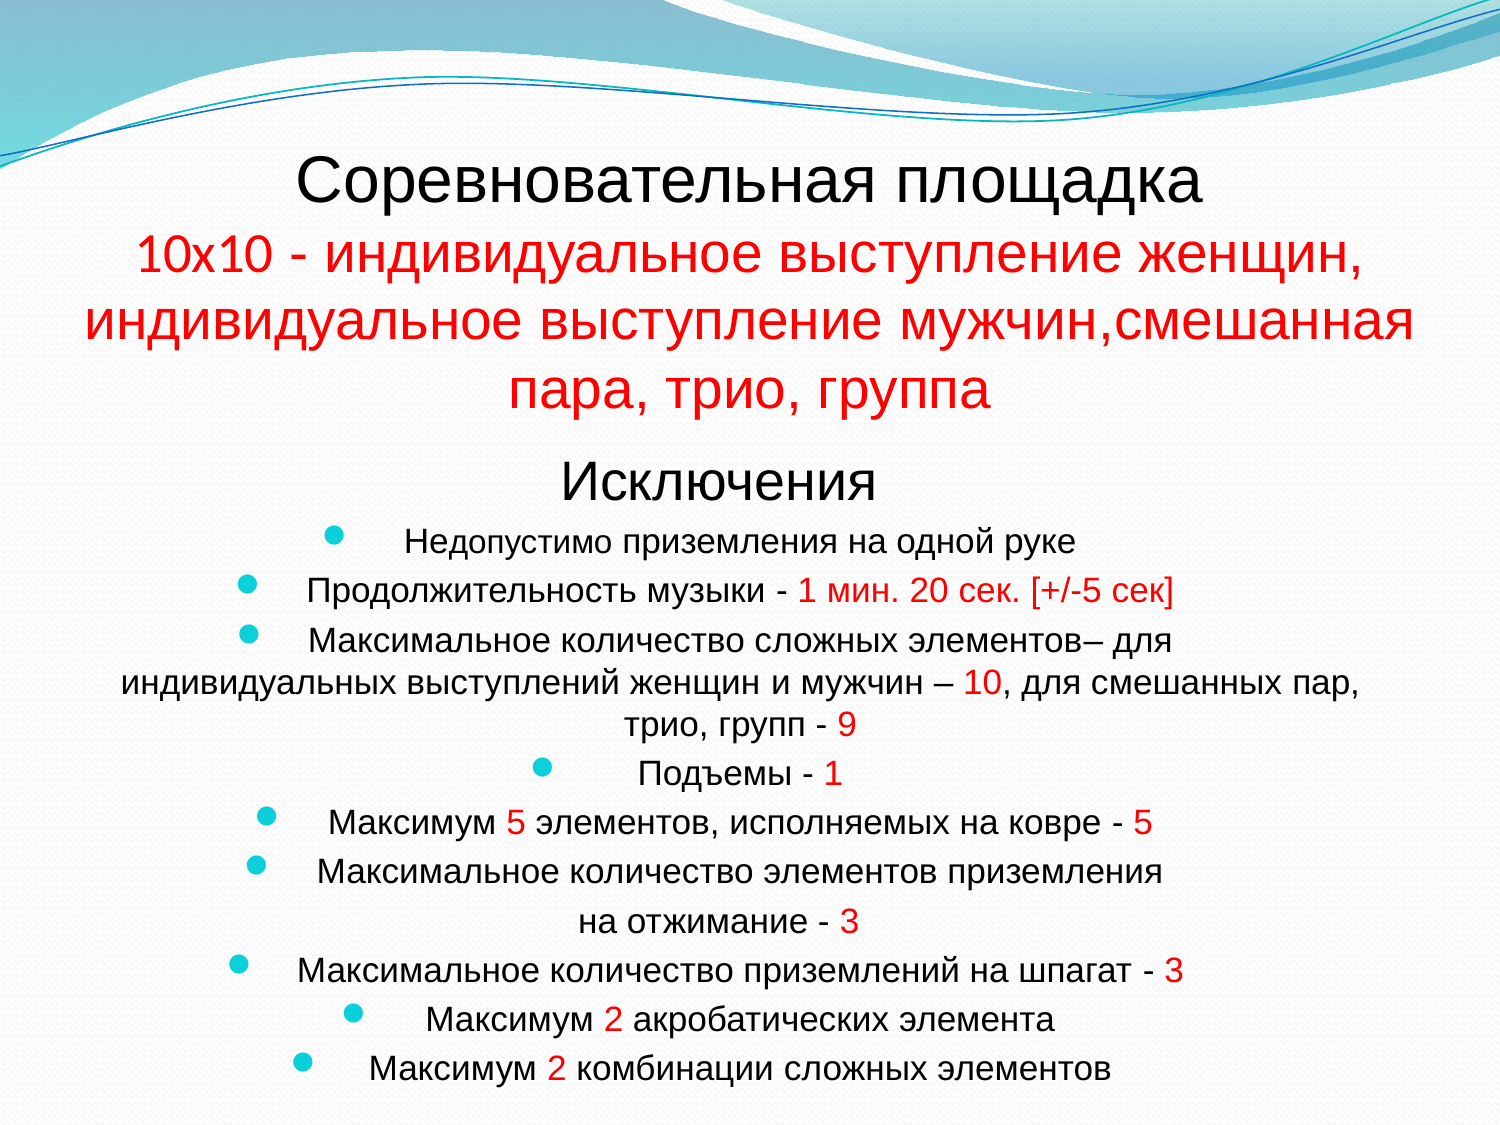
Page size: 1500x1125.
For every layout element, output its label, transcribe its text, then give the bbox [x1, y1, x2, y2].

list Исключения Недопустимо приземления на одной руке Продолжительность музыки - 1 мин. 20 сек. [+/-5 сек] Максимальное количество сложных элементов– для индивидуальных выступлений женщин и мужчин – 10, для смешанных пар, трио, групп - 9 Подъемы - 1 Максимум 5 элементов, исполняемых на ковре - 5 Максимальное количество элементов приземления на отжимание - 3 Максимальное количество приземлений на шпагат - 3 Максимум 2 акробатических элемента Максимум 2 комбинации сложных элементов [37, 437, 1400, 1100]
title Соревновательная площадка 10x10 - индивидуальное выступление женщин, индивидуальное выступление мужчин,смешанная пара, трио, группа [75, 125, 1425, 525]
